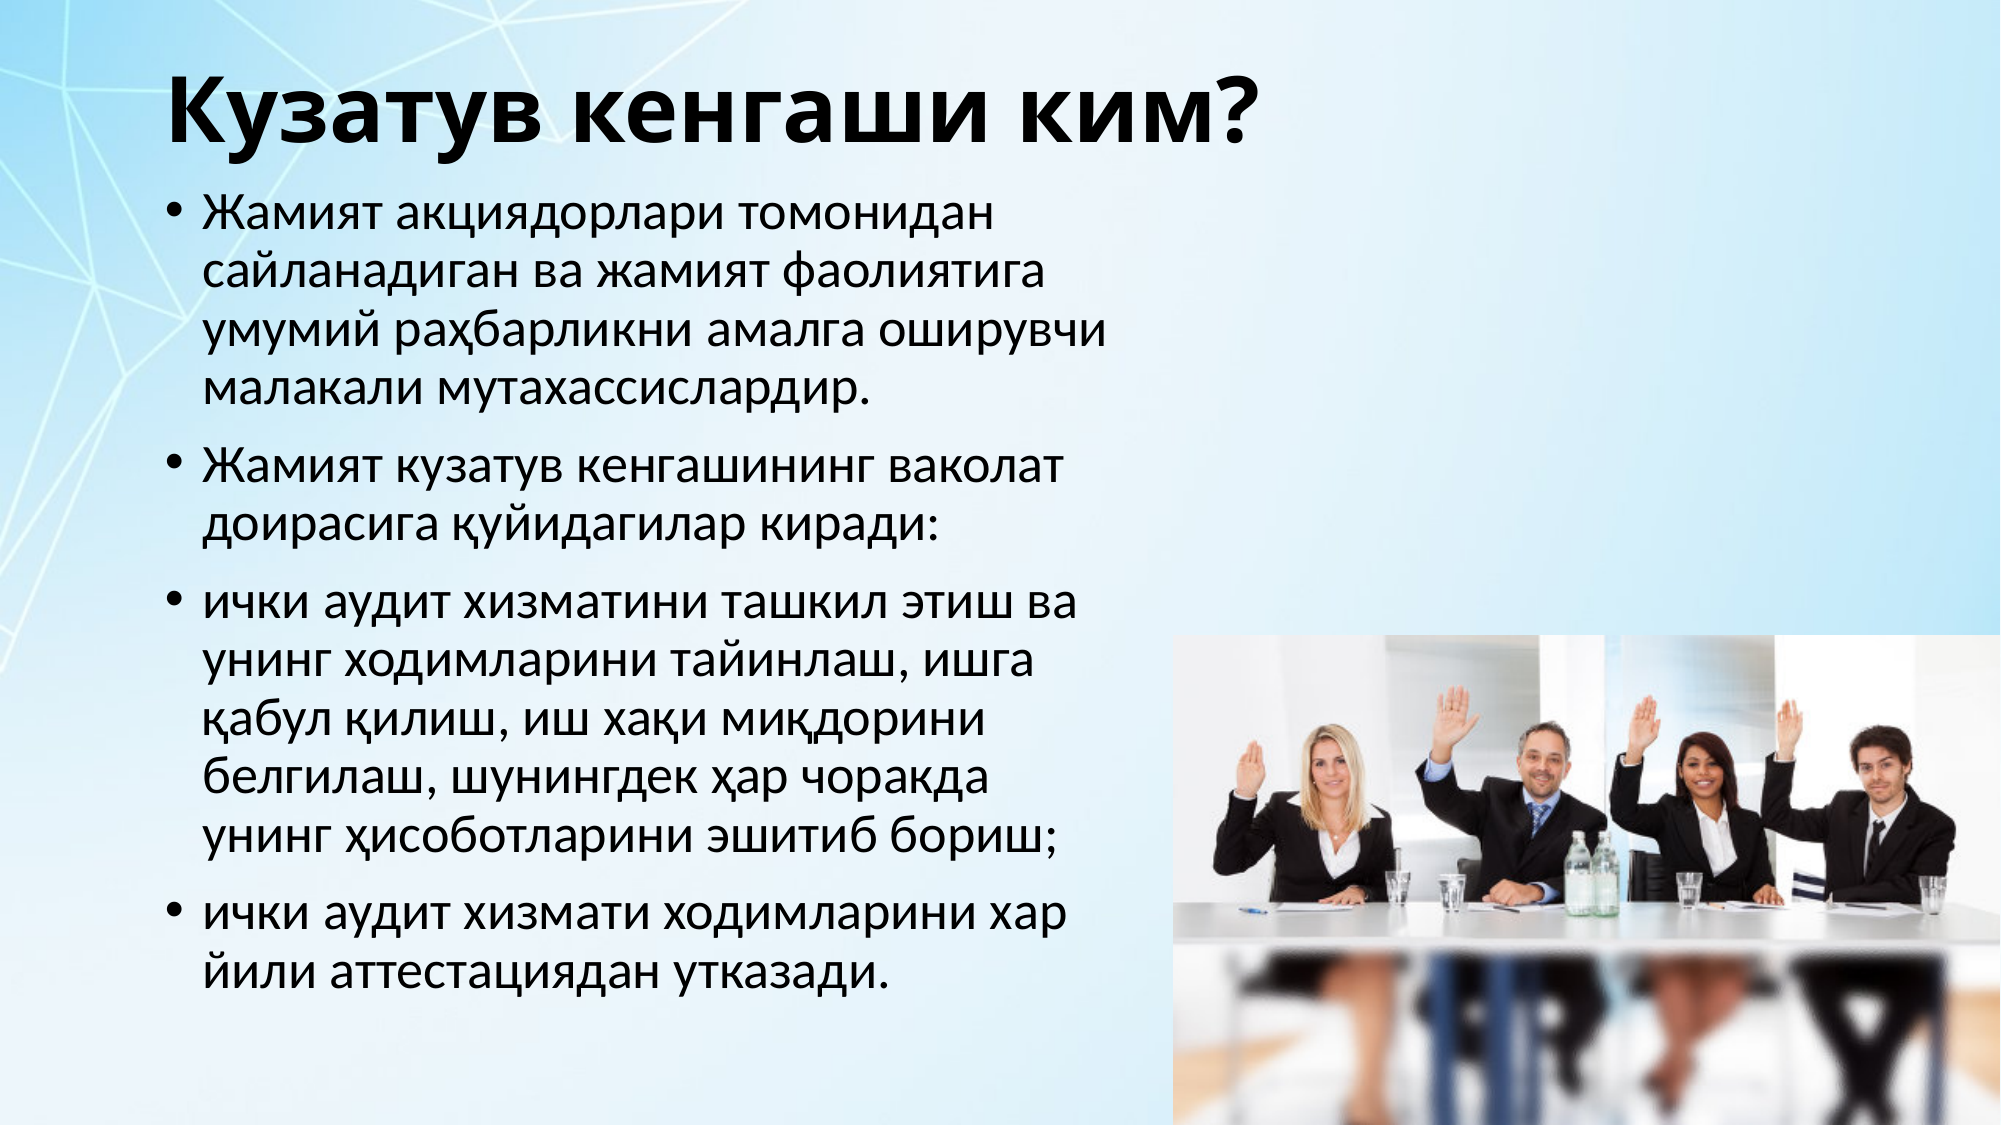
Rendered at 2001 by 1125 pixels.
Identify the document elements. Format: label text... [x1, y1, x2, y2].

title Кузатув кенгаши ким? [149, 51, 1612, 175]
list Жамият акциядорлари томонидан сайланадиган ва жамият фаолиятига умумий раҳбарликни амалга оширувчи малакали мутахассислардир. Жамият кузатув кенгашининг ваколат доирасига қуйидагилар киради: ички аудит хизматини ташкил этиш ва унинг ходимларини тайинлаш, ишга қабул қилиш, иш хақи миқдорини белгилаш, шунингдек ҳар чоракда унинг ҳисоботларини эшитиб бориш; ички аудит хизмати ходимларини хар йили аттестациядан утказади. [149, 174, 1127, 1074]
picture [0, 0, 2001, 1125]
